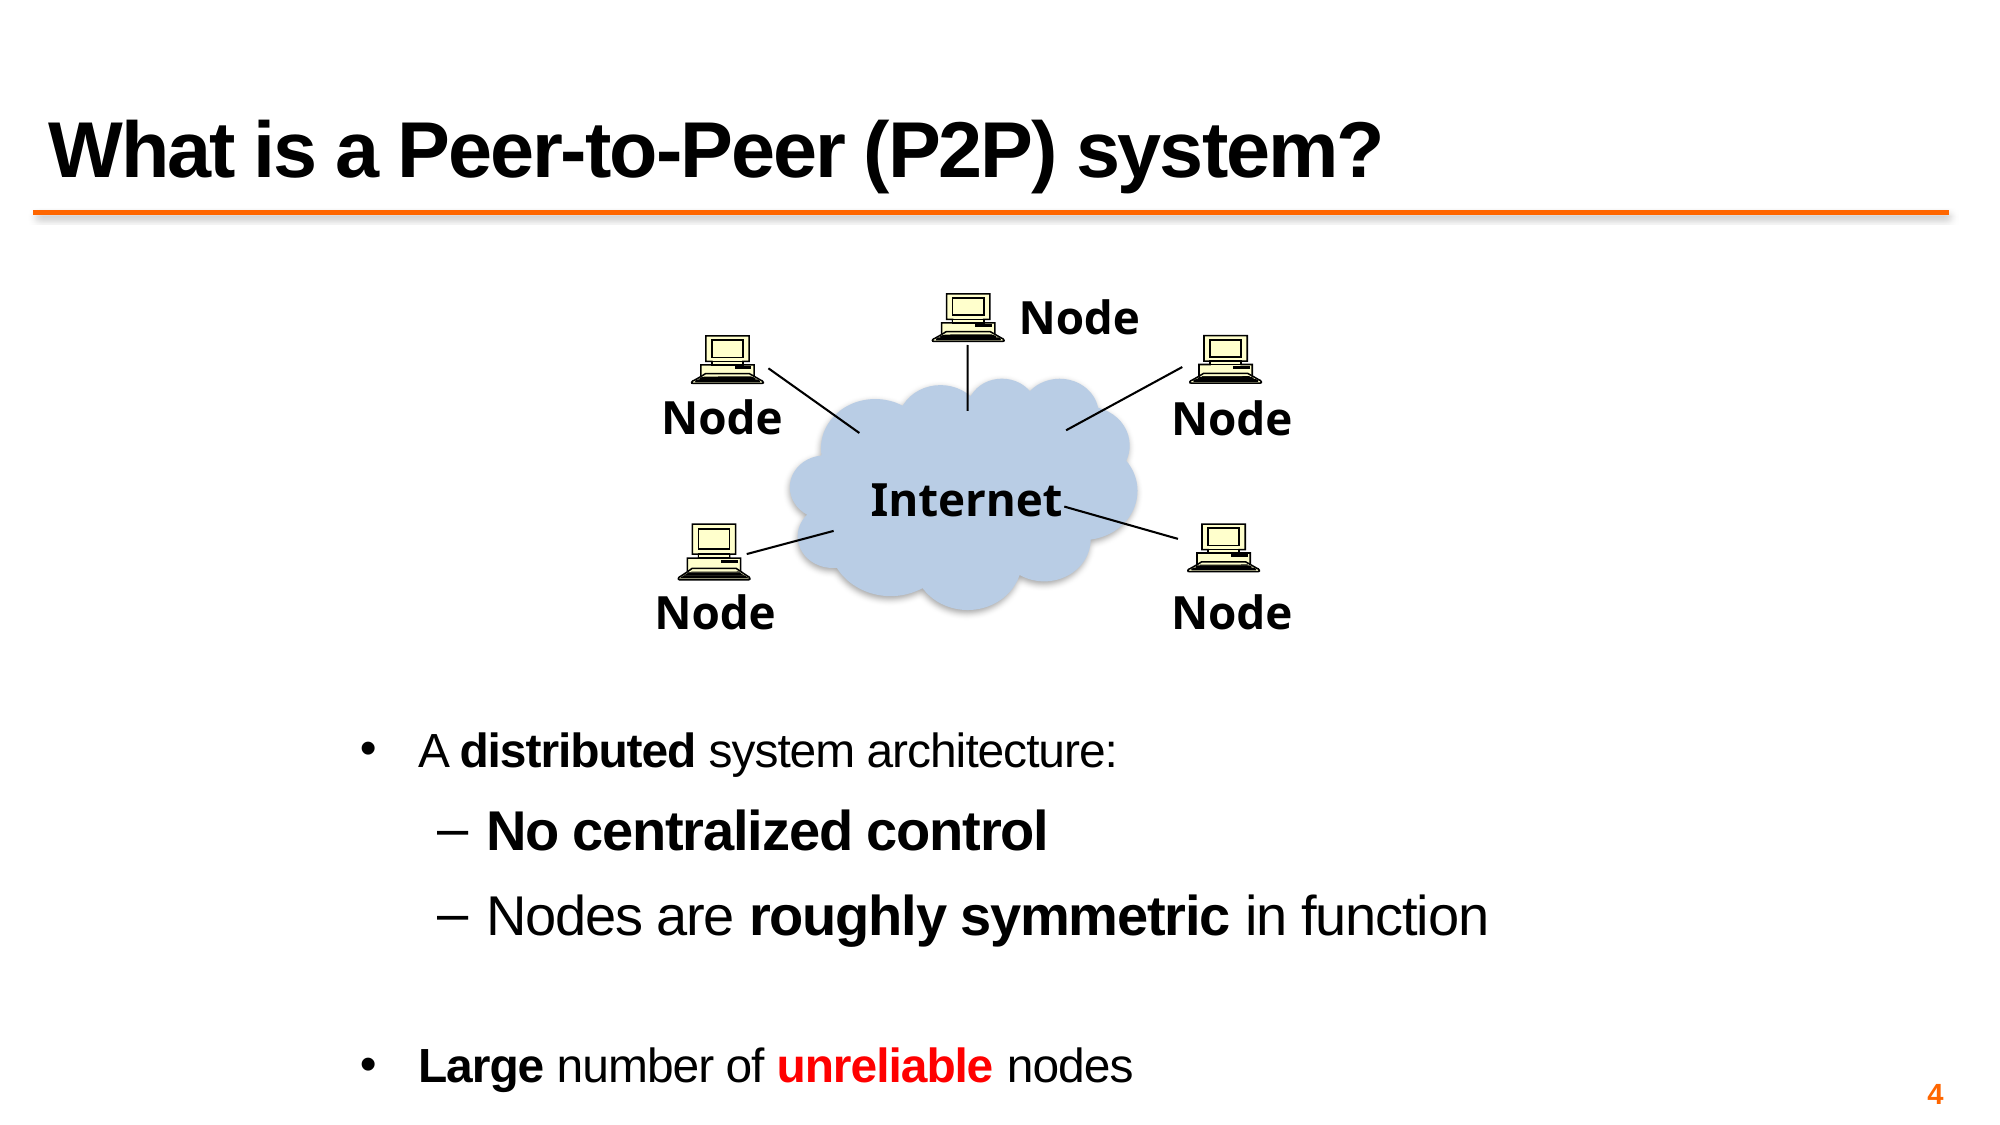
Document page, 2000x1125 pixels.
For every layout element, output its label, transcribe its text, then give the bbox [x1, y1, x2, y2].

text_box [789, 377, 1139, 611]
text_box [932, 293, 1003, 342]
text_box Internet [855, 463, 1078, 534]
text_box Node [1156, 576, 1308, 647]
title What is a Peer-to-Peer (P2P) system? [33, 24, 1950, 201]
text_box [692, 335, 763, 381]
text_box Node [646, 381, 798, 452]
text_box [681, 524, 748, 576]
text_box Node [1156, 382, 1308, 453]
slide_number 4 [1482, 1074, 1950, 1110]
text_box Node [1003, 281, 1155, 352]
list A distributed system architecture: No centralized control Nodes are roughly symmetric in function Large number of unreliable nodes [353, 707, 1730, 1101]
text_box [1189, 335, 1262, 382]
text_box Node [639, 576, 791, 647]
text_box [1187, 524, 1260, 572]
